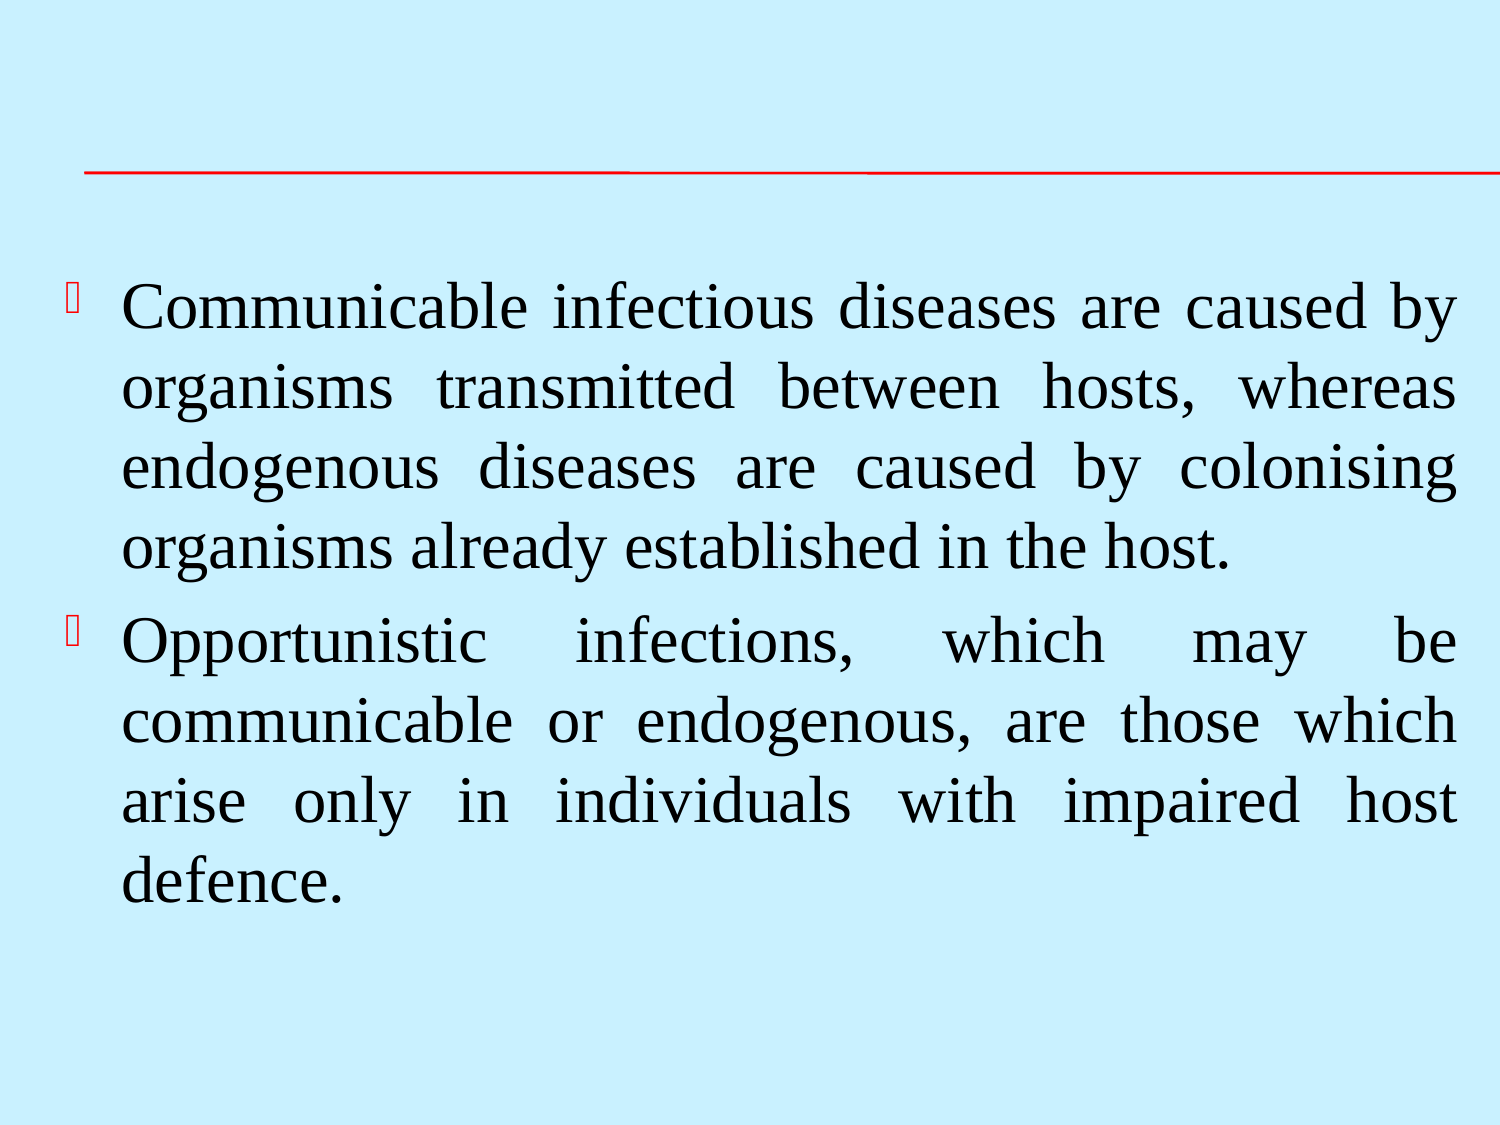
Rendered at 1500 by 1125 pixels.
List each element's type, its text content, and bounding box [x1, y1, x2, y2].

list Communicable infectious diseases are caused by organisms transmitted between hosts, whereas endogenous diseases are caused by colonising organisms already established in the host. Opportunistic infections, which may be communicable or endogenous, are those which arise only in individuals with impaired host defence. [50, 254, 1475, 998]
